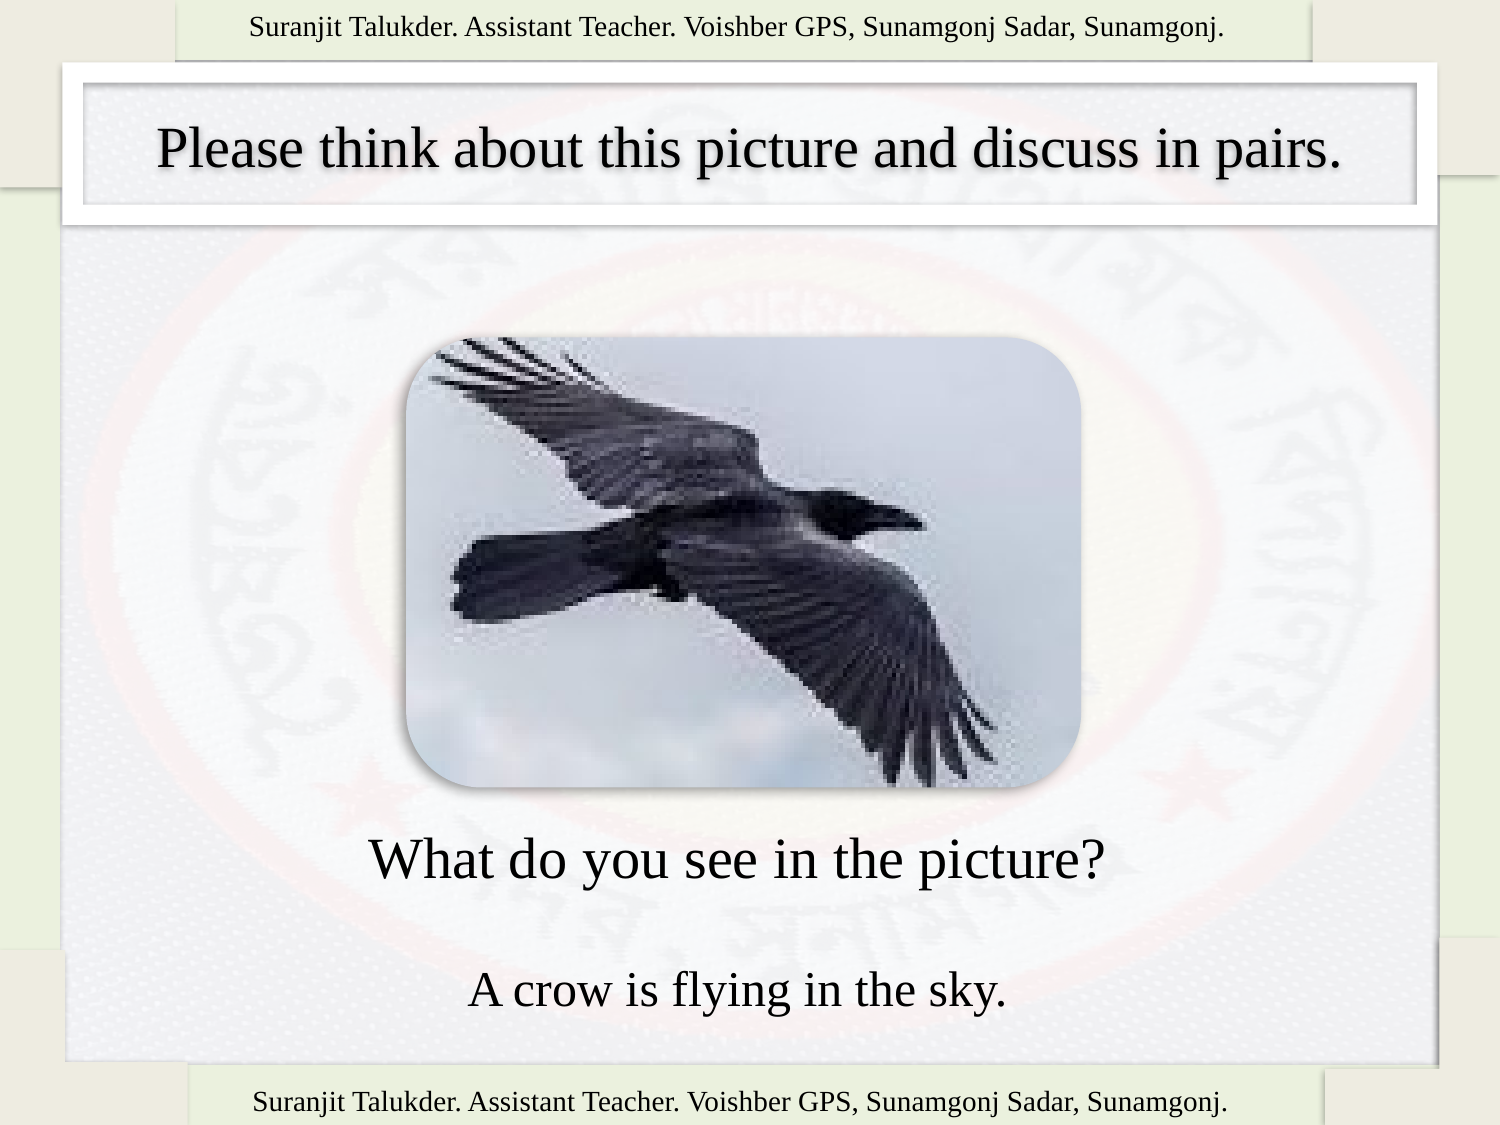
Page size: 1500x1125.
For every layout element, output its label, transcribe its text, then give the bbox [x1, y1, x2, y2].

picture [405, 337, 1082, 788]
text_box Please think about this picture and discuss in pairs. [60, 60, 1440, 227]
text_box What do you see in the picture? [353, 812, 1122, 898]
text_box A crow is flying in the sky. [237, 949, 1238, 1024]
